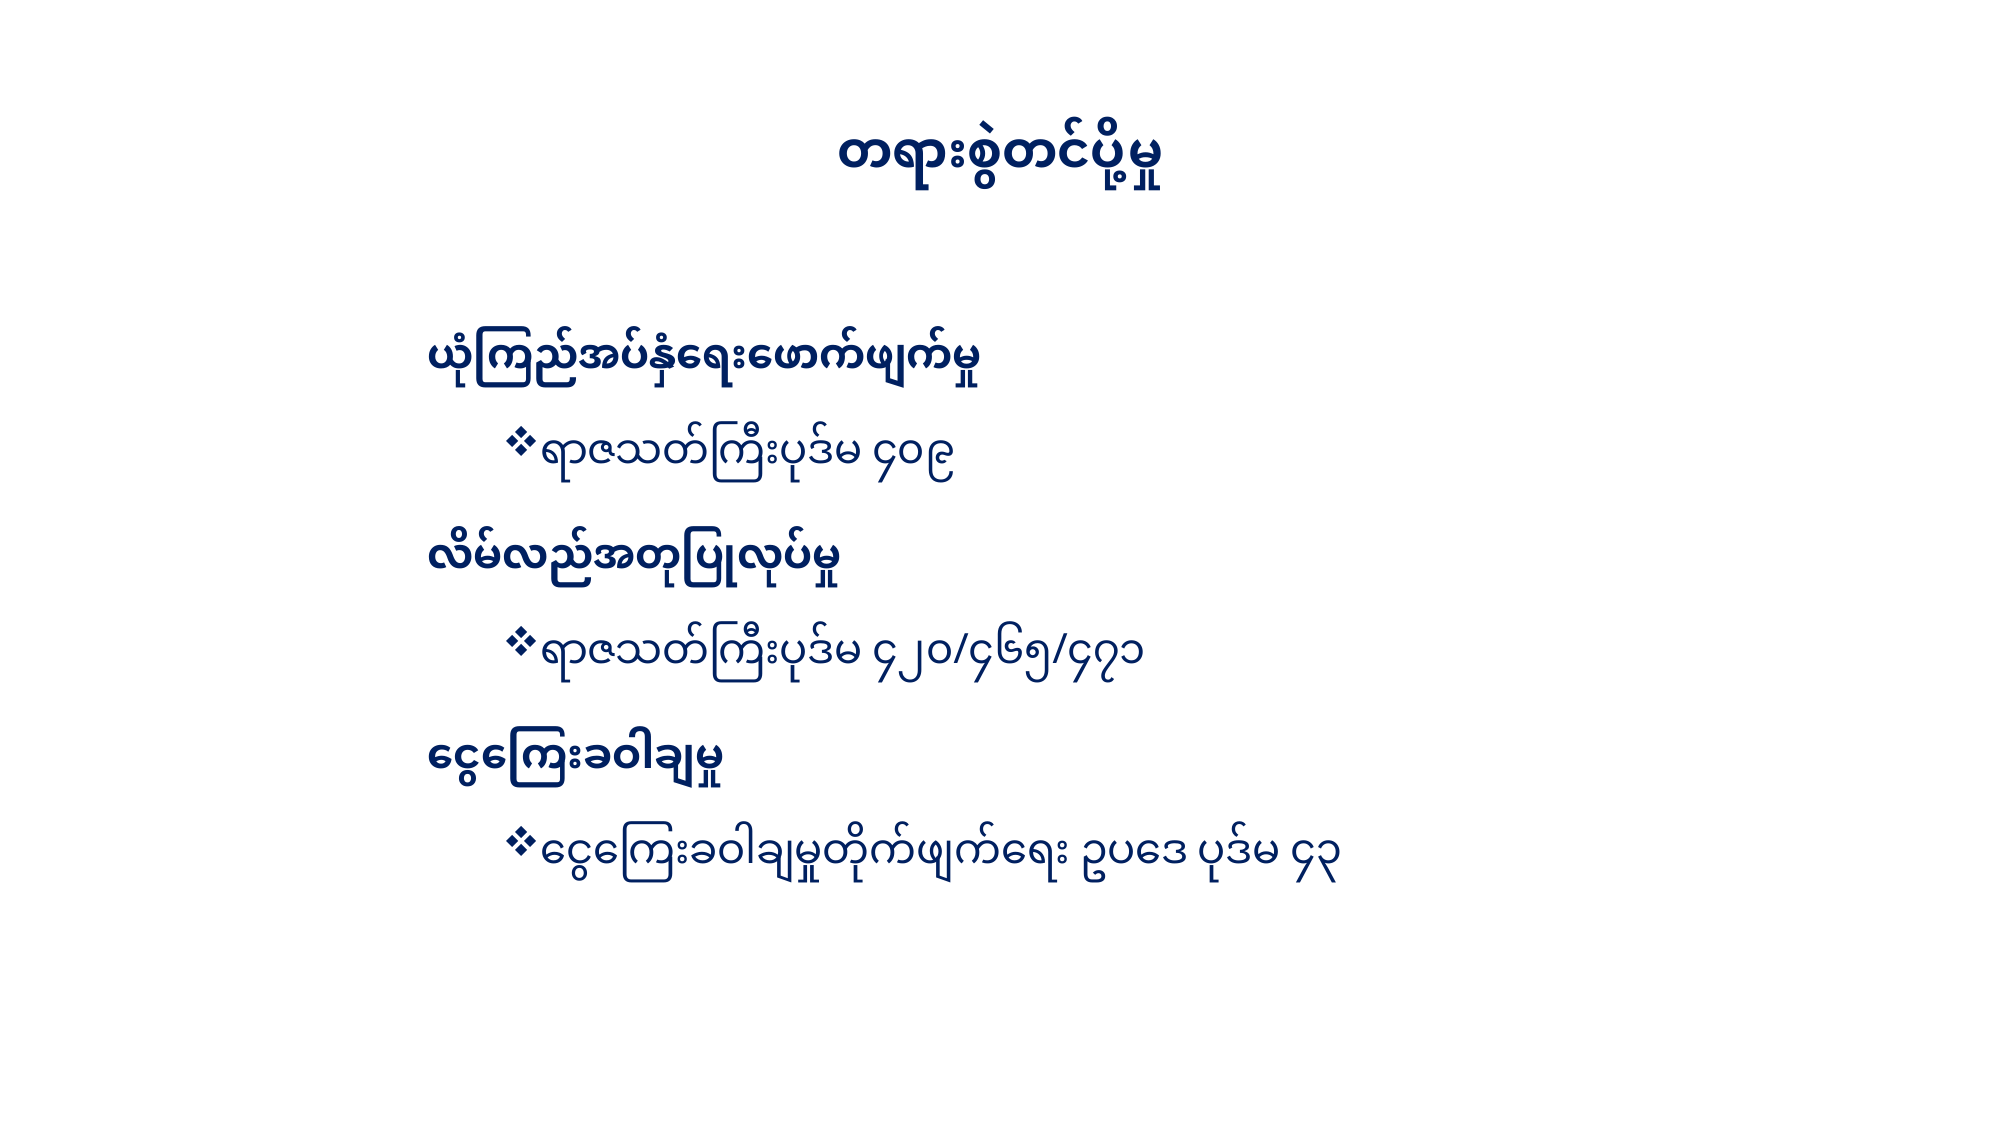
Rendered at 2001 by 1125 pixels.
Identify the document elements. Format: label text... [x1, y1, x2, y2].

list ယုံကြည်အပ်နှံရေးဖောက်ဖျက်မှု ရာဇသတ်ကြီးပုဒ်မ ၄၀၉ လိမ်လည်အတုပြုလုပ်မှု ရာဇသတ်ကြီးပုဒ်မ ၄၂၀/၄၆၅/၄၇၁ ငွေကြေးခဝါချမှု ငွေကြေးခဝါချမှုတိုက်ဖျက်ရေး ဥပဒေ ပုဒ်မ ၄၃ [412, 294, 1856, 963]
title တရားစွဲတင်ပို့မှု [353, 94, 1647, 208]
